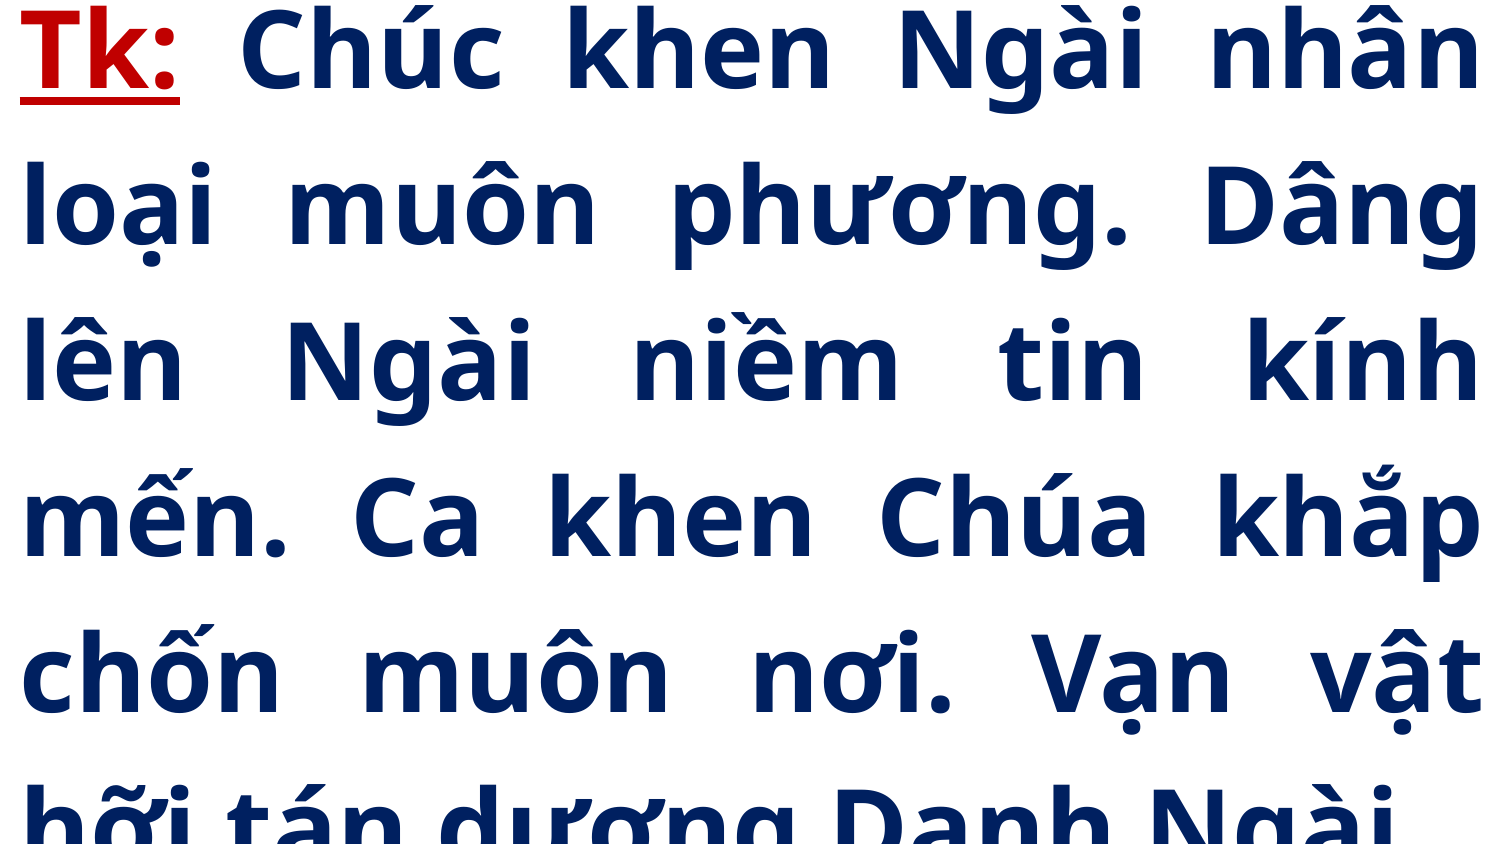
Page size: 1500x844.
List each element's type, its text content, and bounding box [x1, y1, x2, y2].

list Tk: Chúc khen Ngài nhân loại muôn phương. Dâng lên Ngài niềm tin kính mến. Ca khen Chúa khắp chốn muôn nơi. Vạn vật hỡi tán dương Danh Ngài. [0, 0, 1500, 844]
